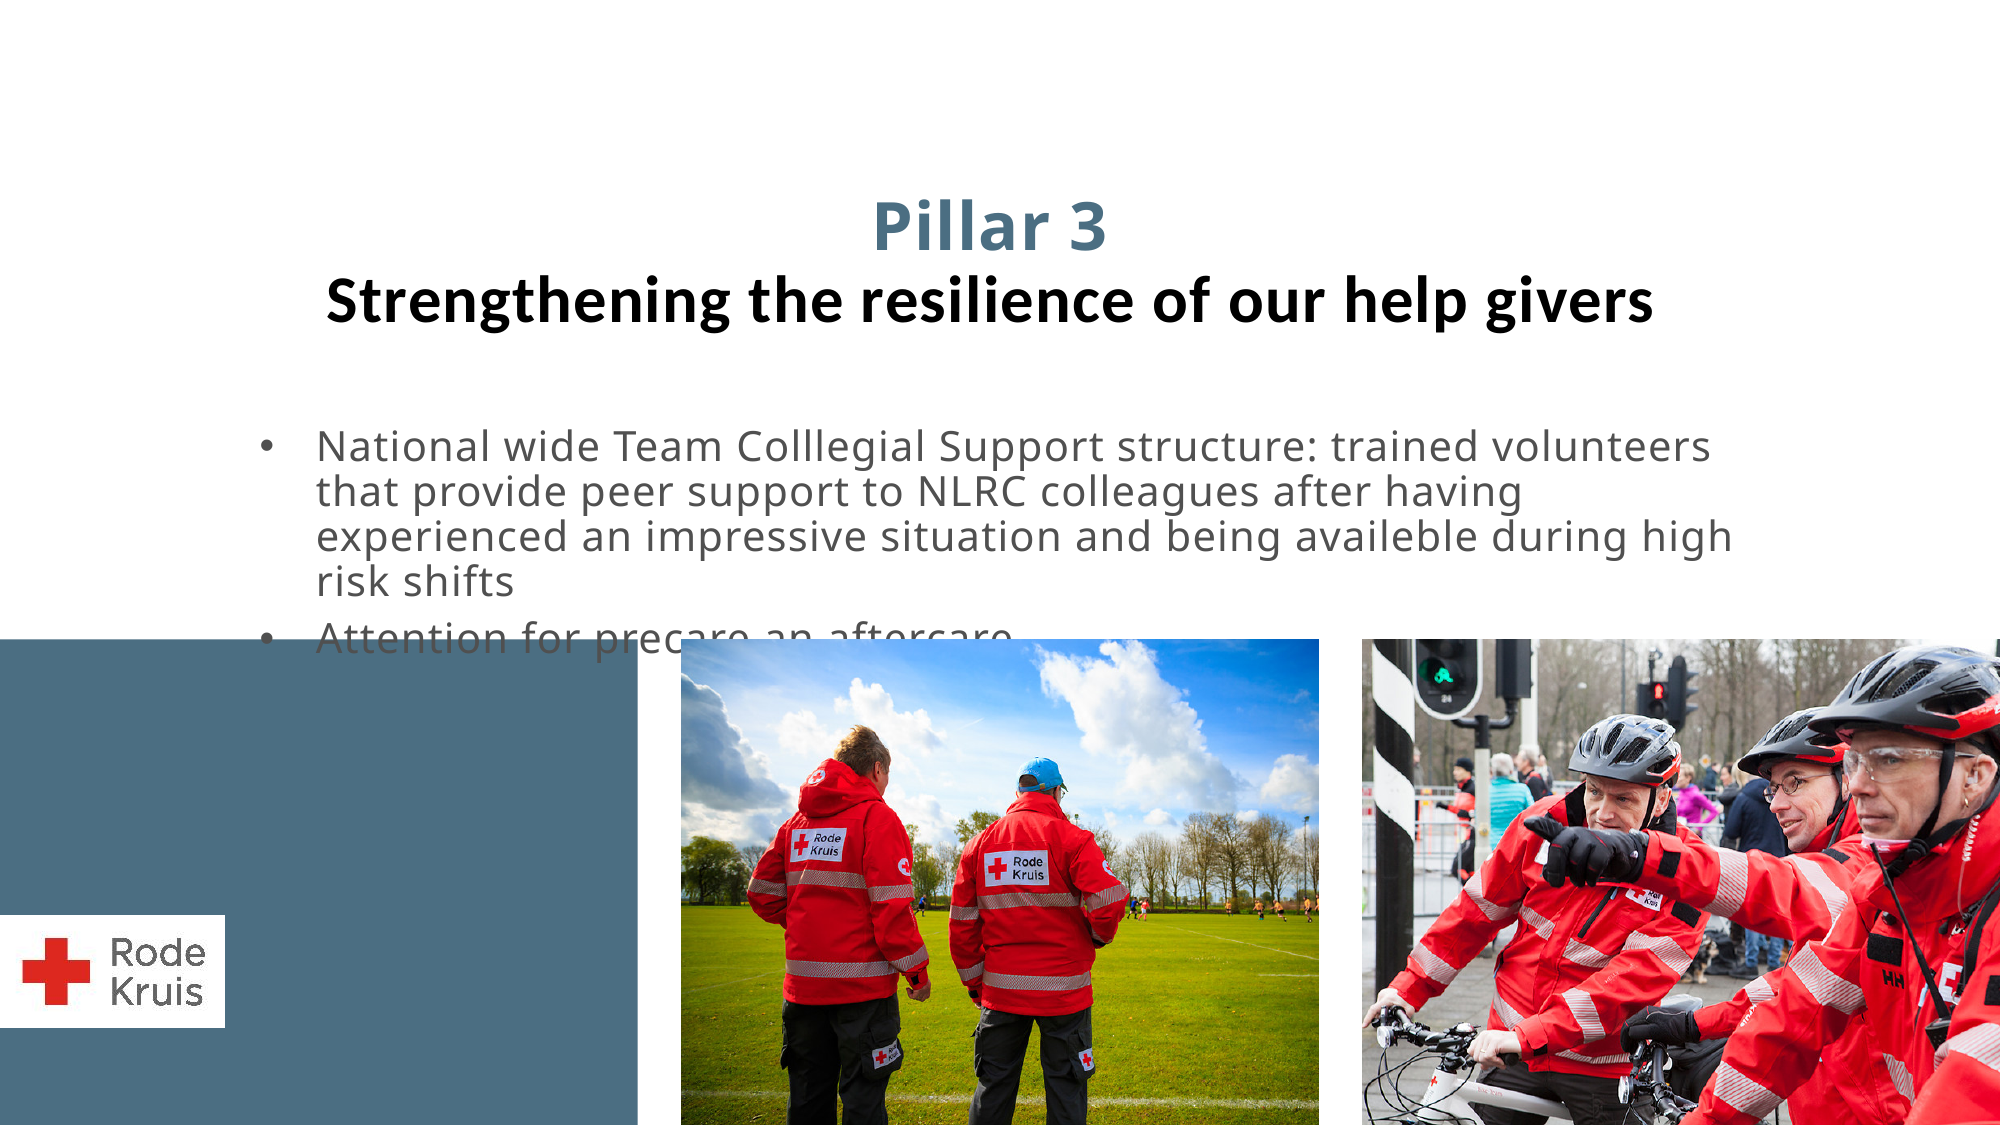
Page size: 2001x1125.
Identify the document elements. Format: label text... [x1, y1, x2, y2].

picture [0, 915, 225, 1028]
picture [1362, 639, 2000, 1125]
subtitle National wide Team Colllegial Support structure: trained volunteers that provide peer support to NLRC colleagues after having experienced an impressive situation and being availeble during high risk shifts Attention for precare an aftercare [253, 419, 1743, 526]
picture [680, 639, 1319, 1125]
title Pillar 3 Strengthening the resilience of our help givers [312, 177, 1687, 344]
